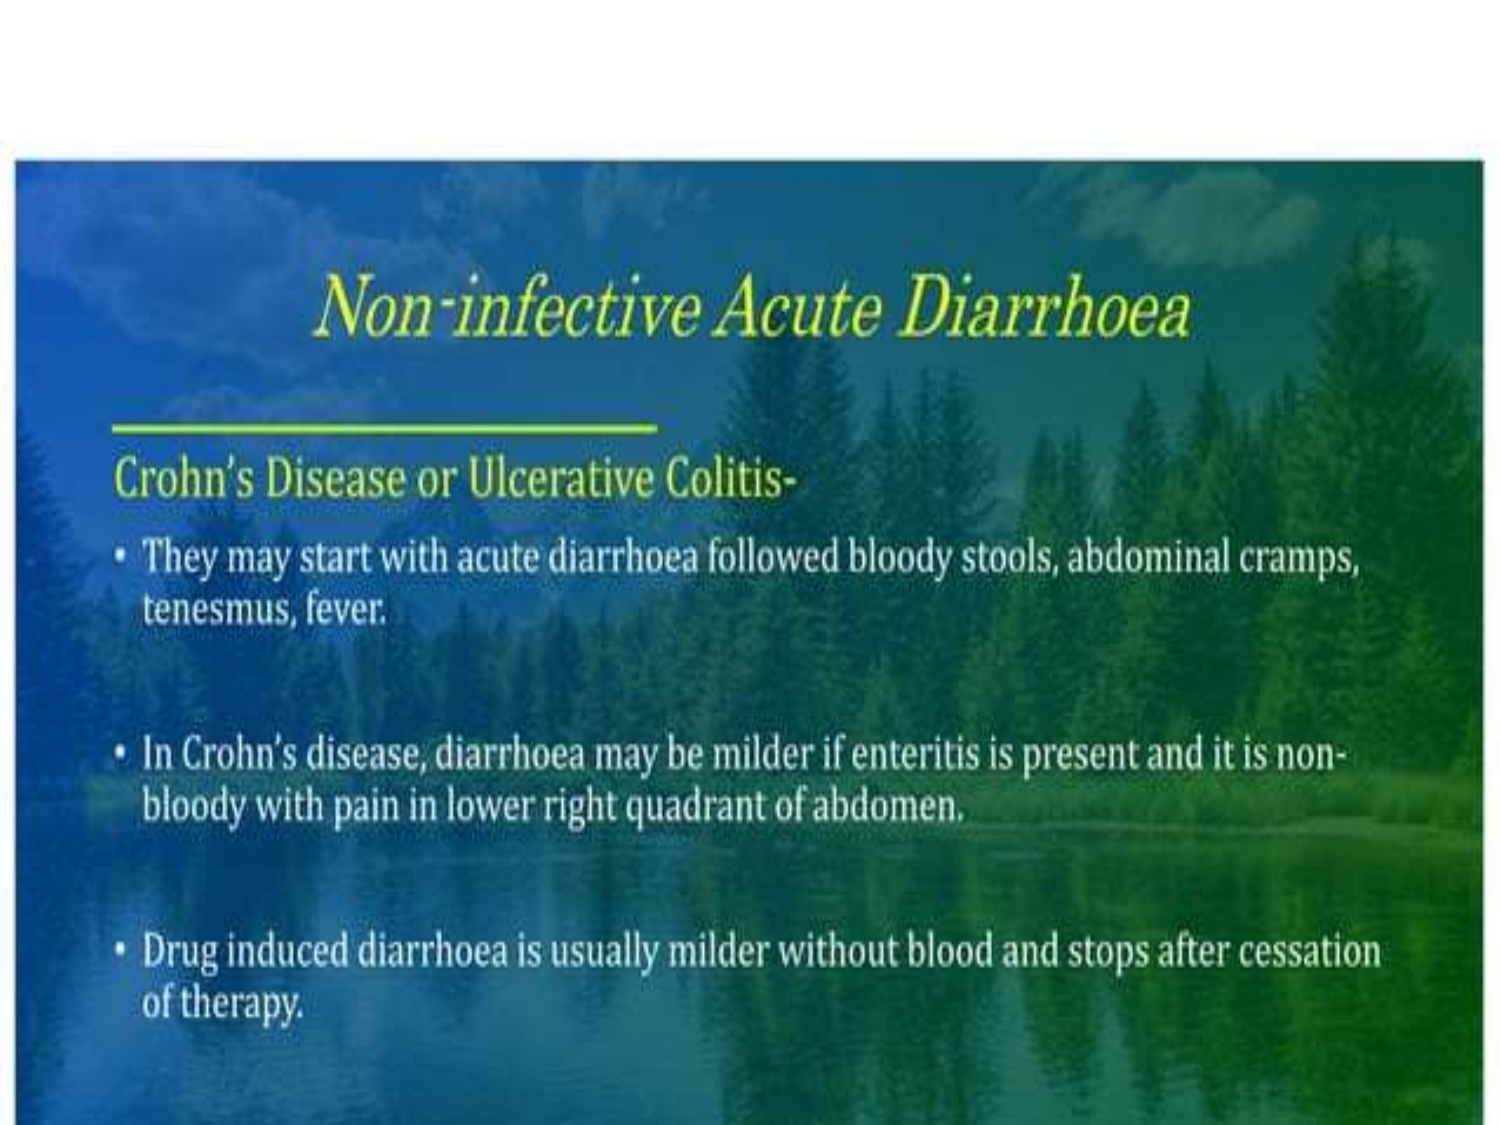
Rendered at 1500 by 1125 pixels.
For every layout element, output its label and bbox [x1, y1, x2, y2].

picture [0, 139, 1500, 1125]
